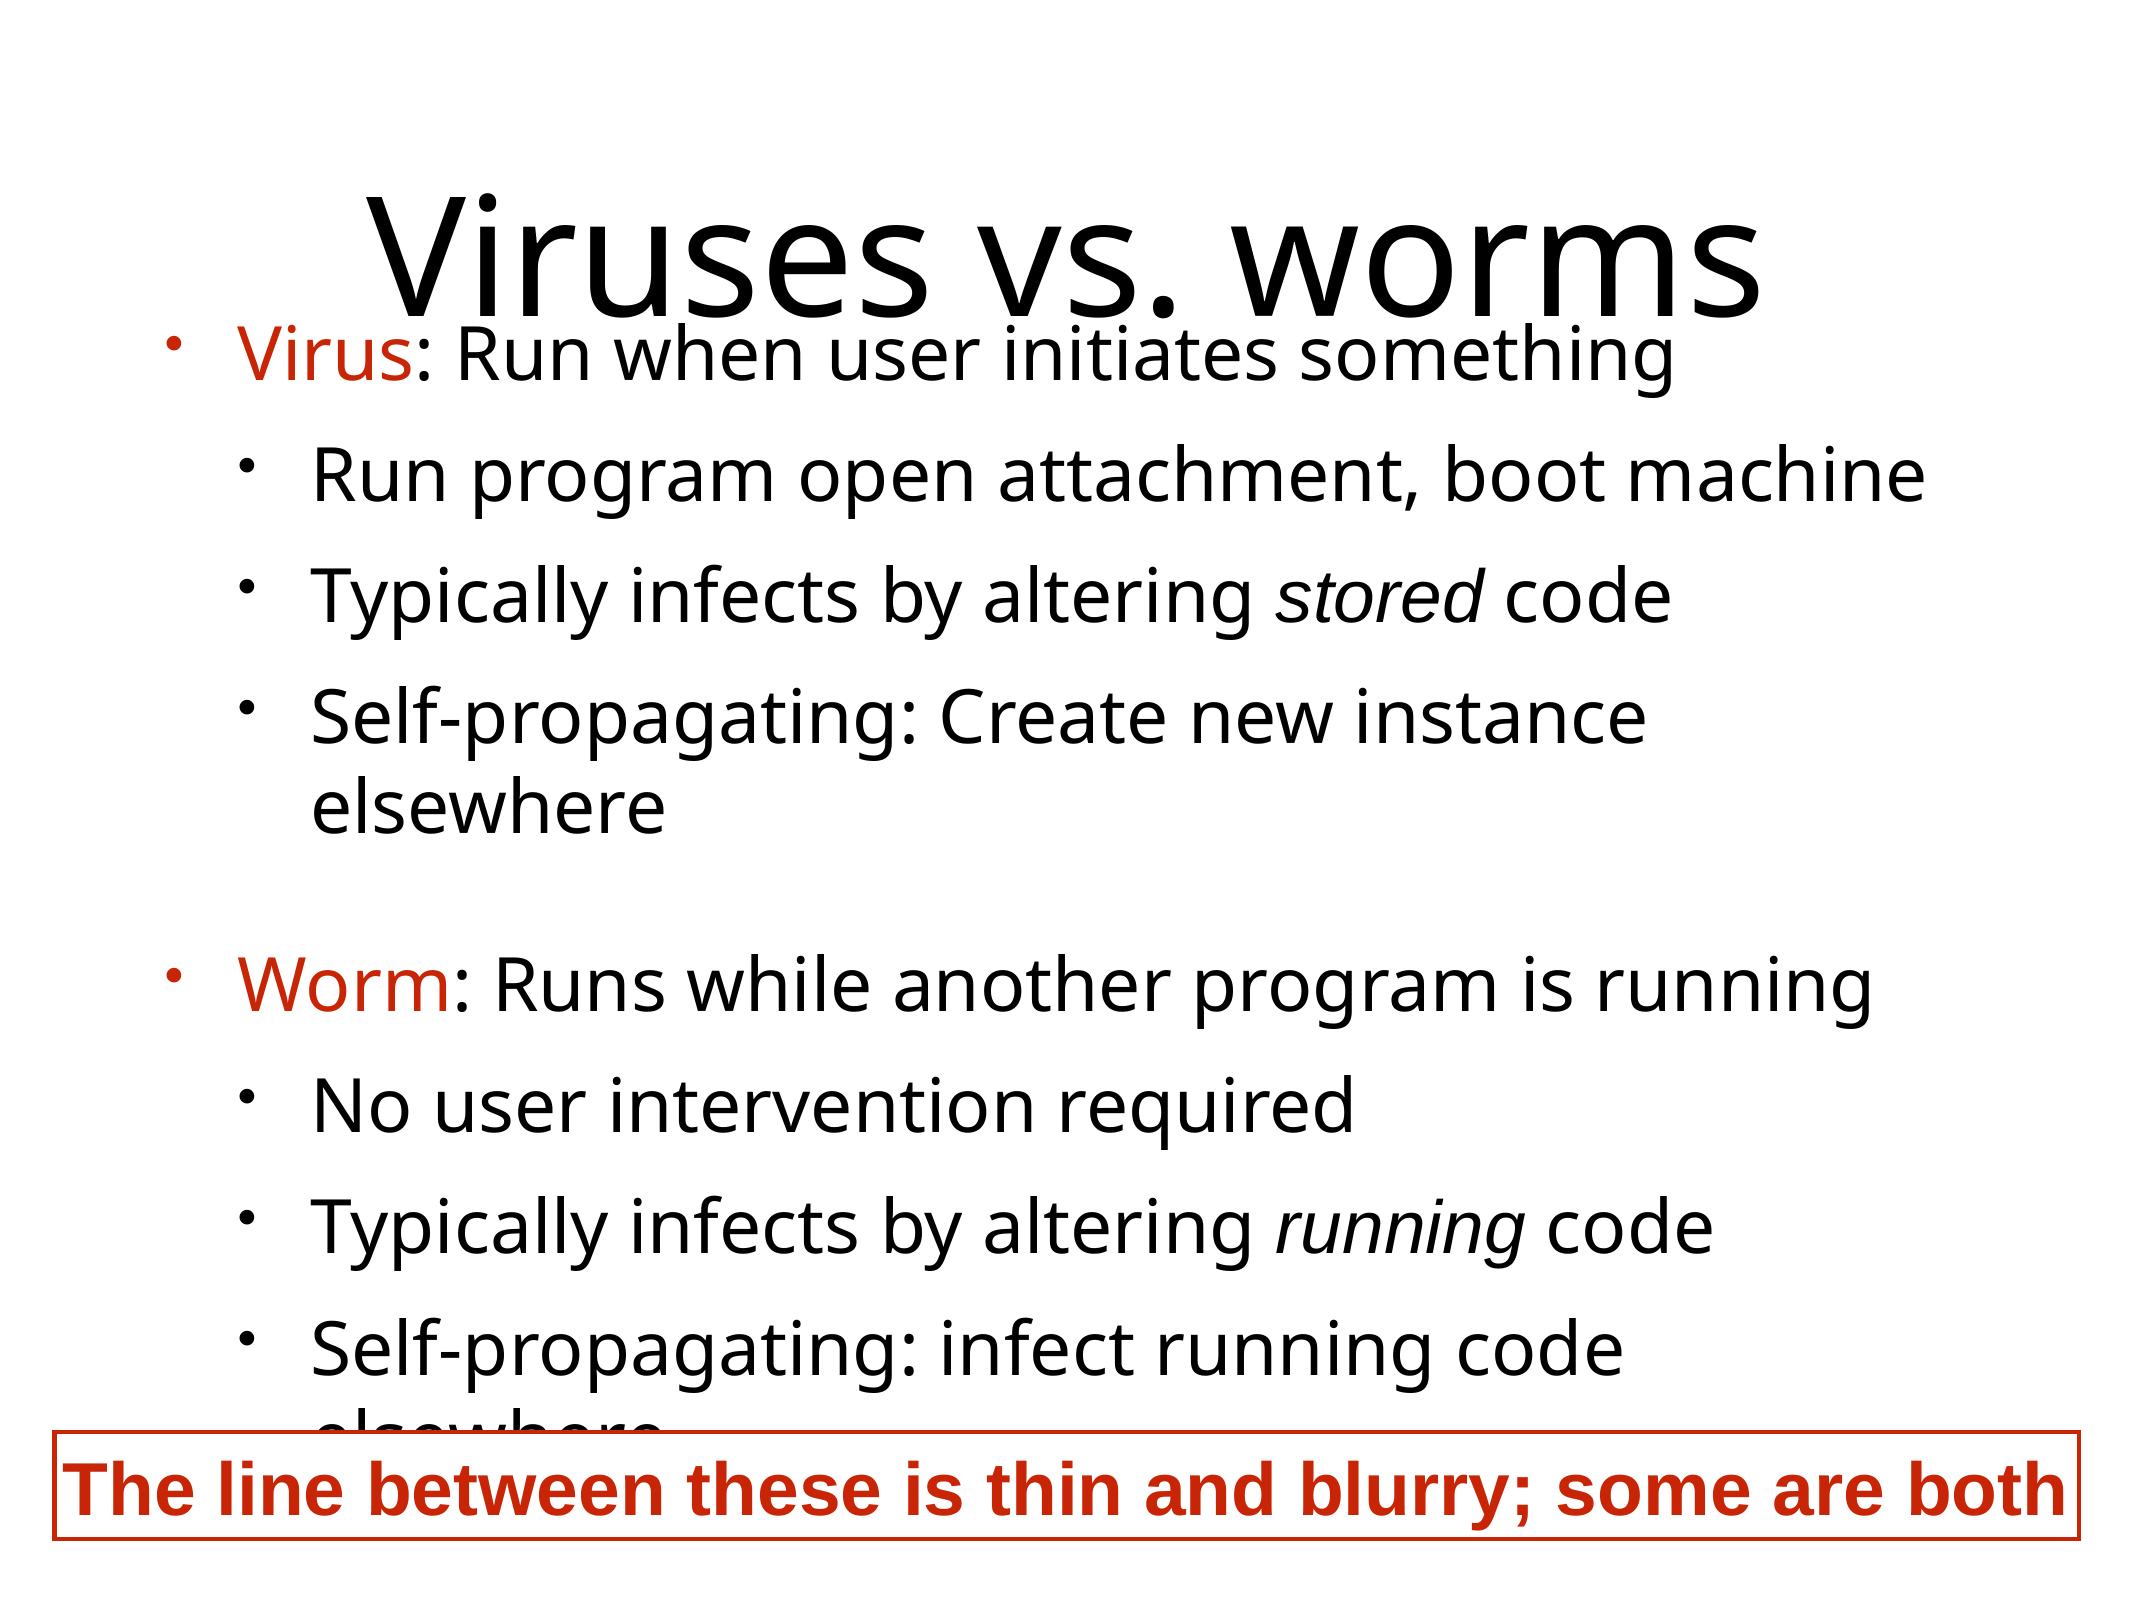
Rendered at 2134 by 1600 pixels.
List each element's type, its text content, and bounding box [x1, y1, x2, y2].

list Virus: Run when user initiates something Run program open attachment, boot machine Typically infects by altering stored code Self-propagating: Create new instance elsewhere Worm: Runs while another program is running No user intervention required Typically infects by altering running code Self-propagating: infect running code elsewhere [155, 376, 1978, 1409]
text_box The line between these is thin and blurry; some are both [54, 1432, 2079, 1539]
title Viruses vs. worms [155, 72, 1978, 376]
